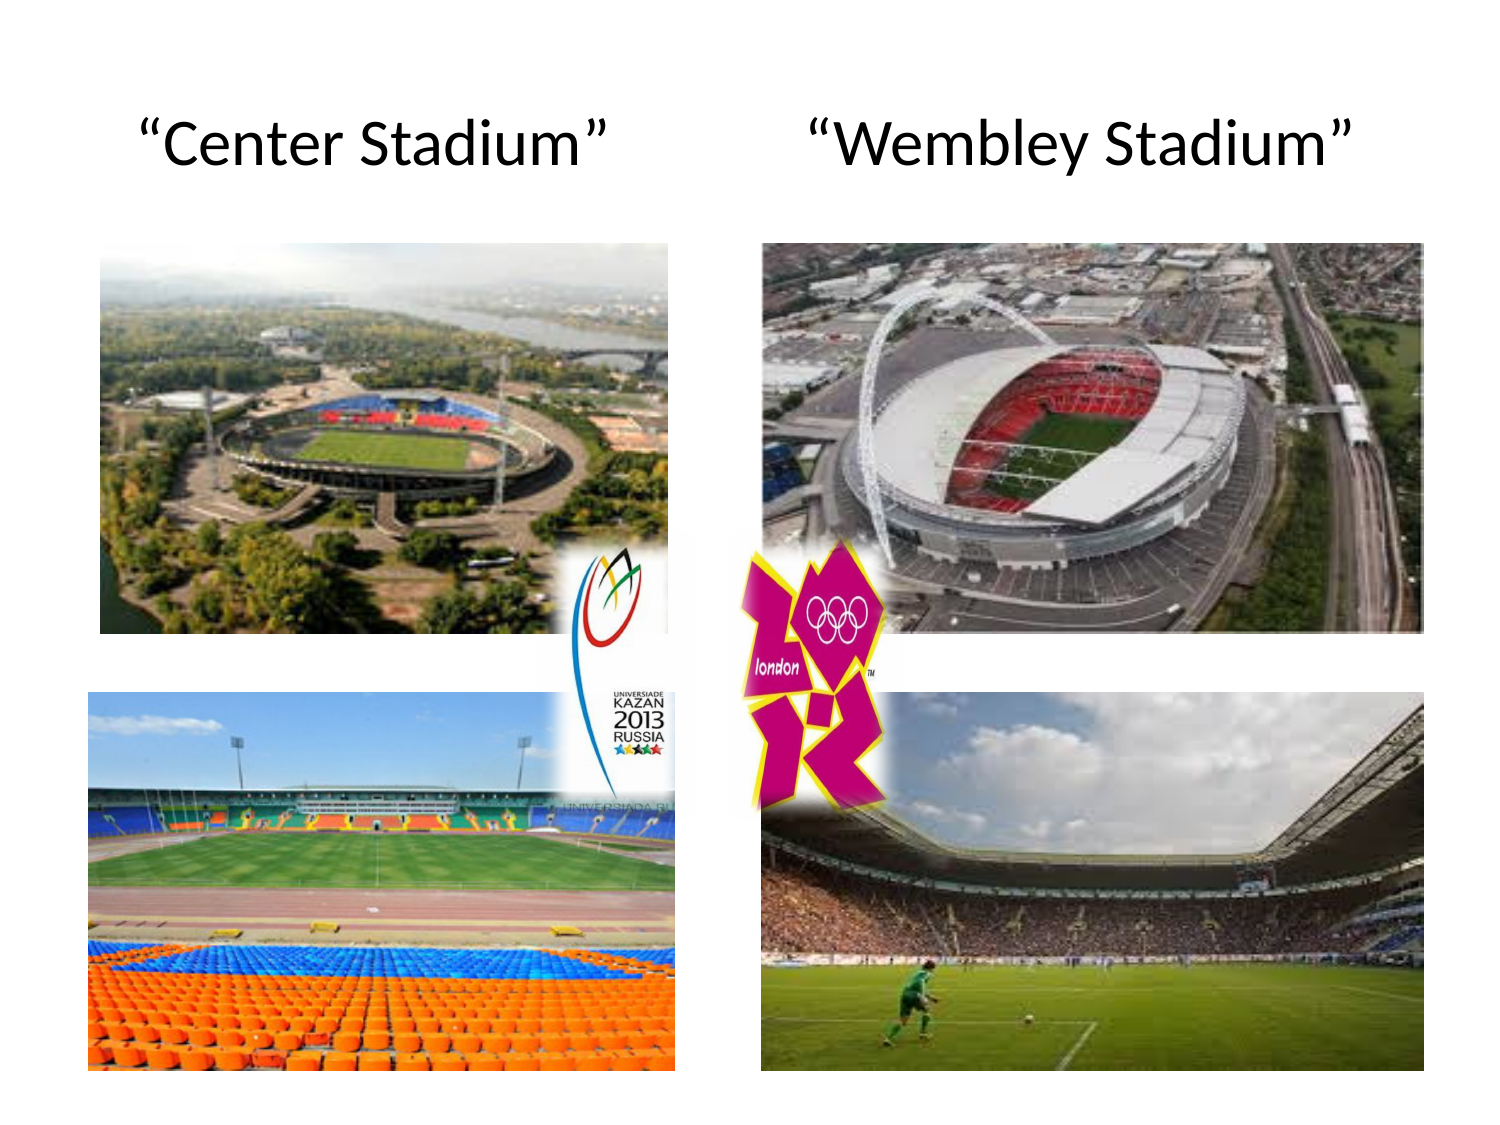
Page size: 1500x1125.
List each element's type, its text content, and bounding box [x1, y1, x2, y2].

picture [100, 243, 697, 823]
picture [726, 243, 1424, 823]
title “Center Stadium” “Wembley Stadium” [41, 45, 1436, 233]
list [761, 692, 1424, 1071]
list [88, 692, 675, 1071]
